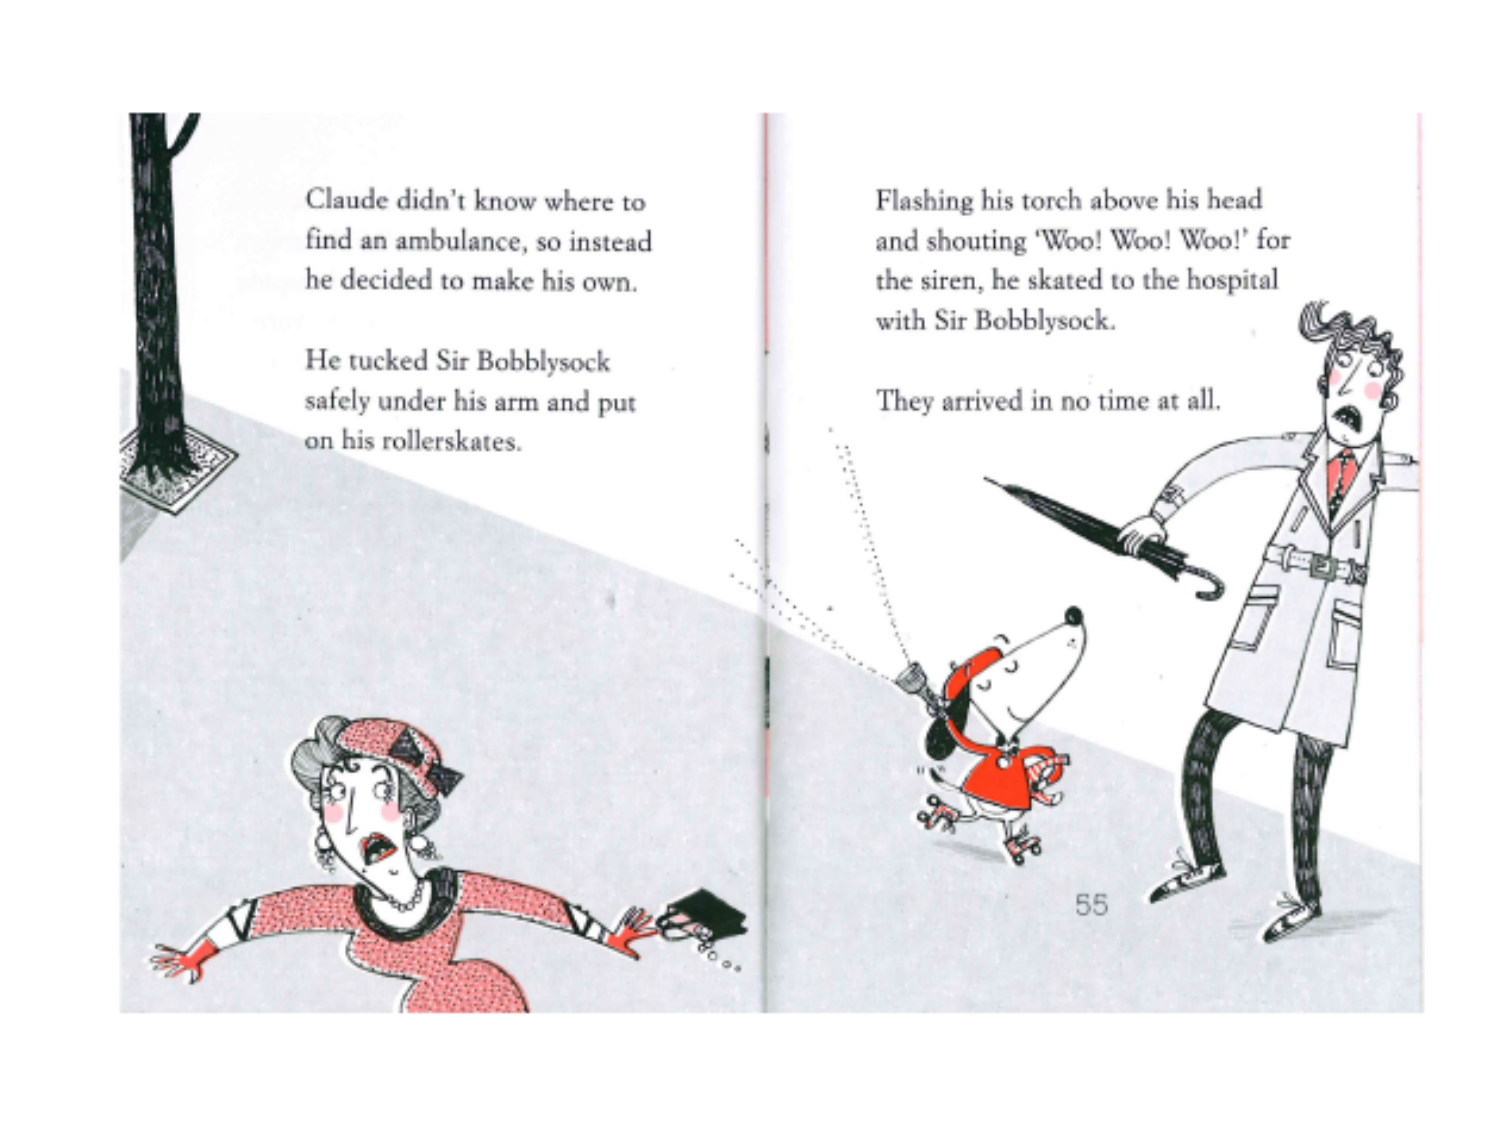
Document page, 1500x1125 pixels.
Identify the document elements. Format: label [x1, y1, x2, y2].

picture [25, 66, 1475, 1059]
